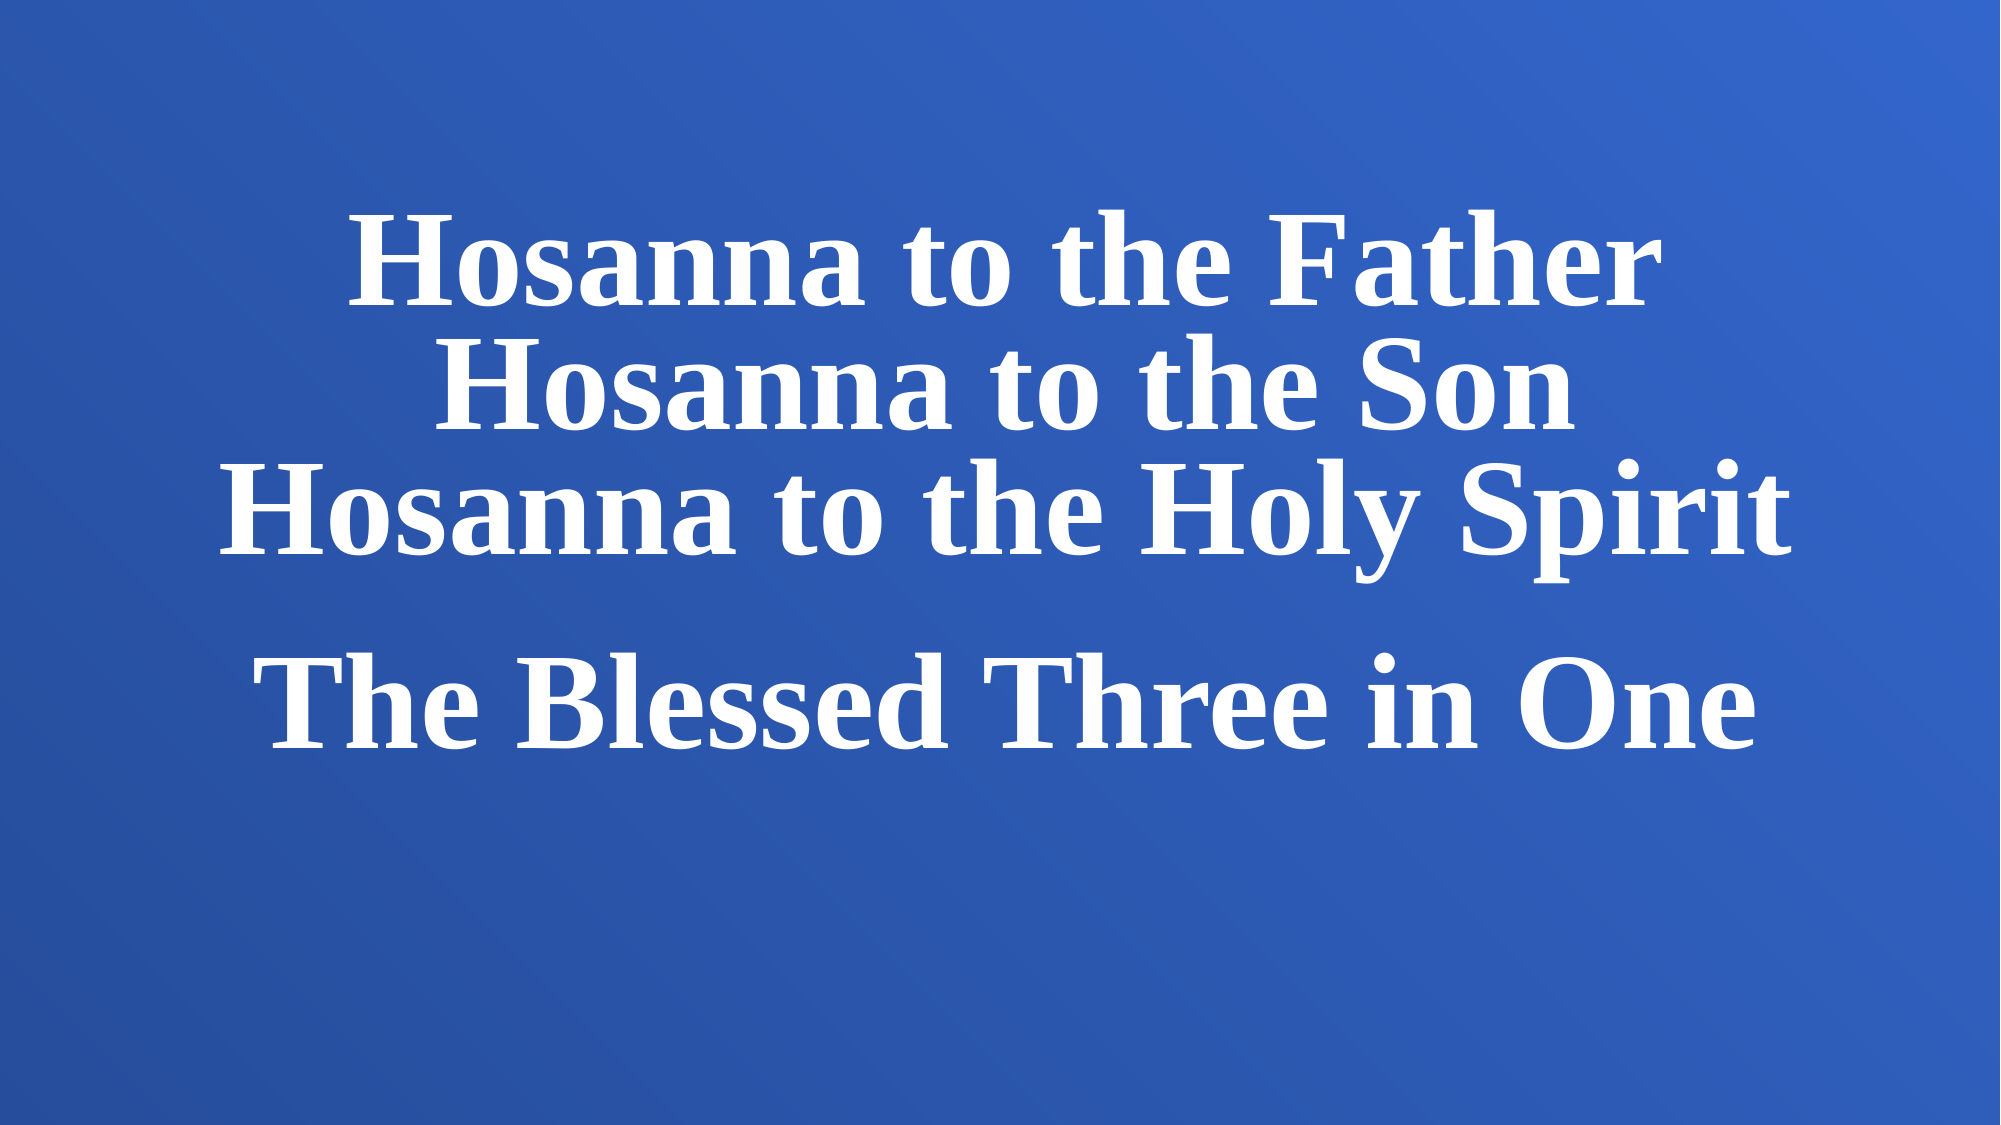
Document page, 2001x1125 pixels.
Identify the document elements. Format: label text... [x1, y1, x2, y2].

text_box Hosanna to the Father Hosanna to the Son Hosanna to the Holy Spirit The Blessed Three in One [6, 199, 2000, 784]
